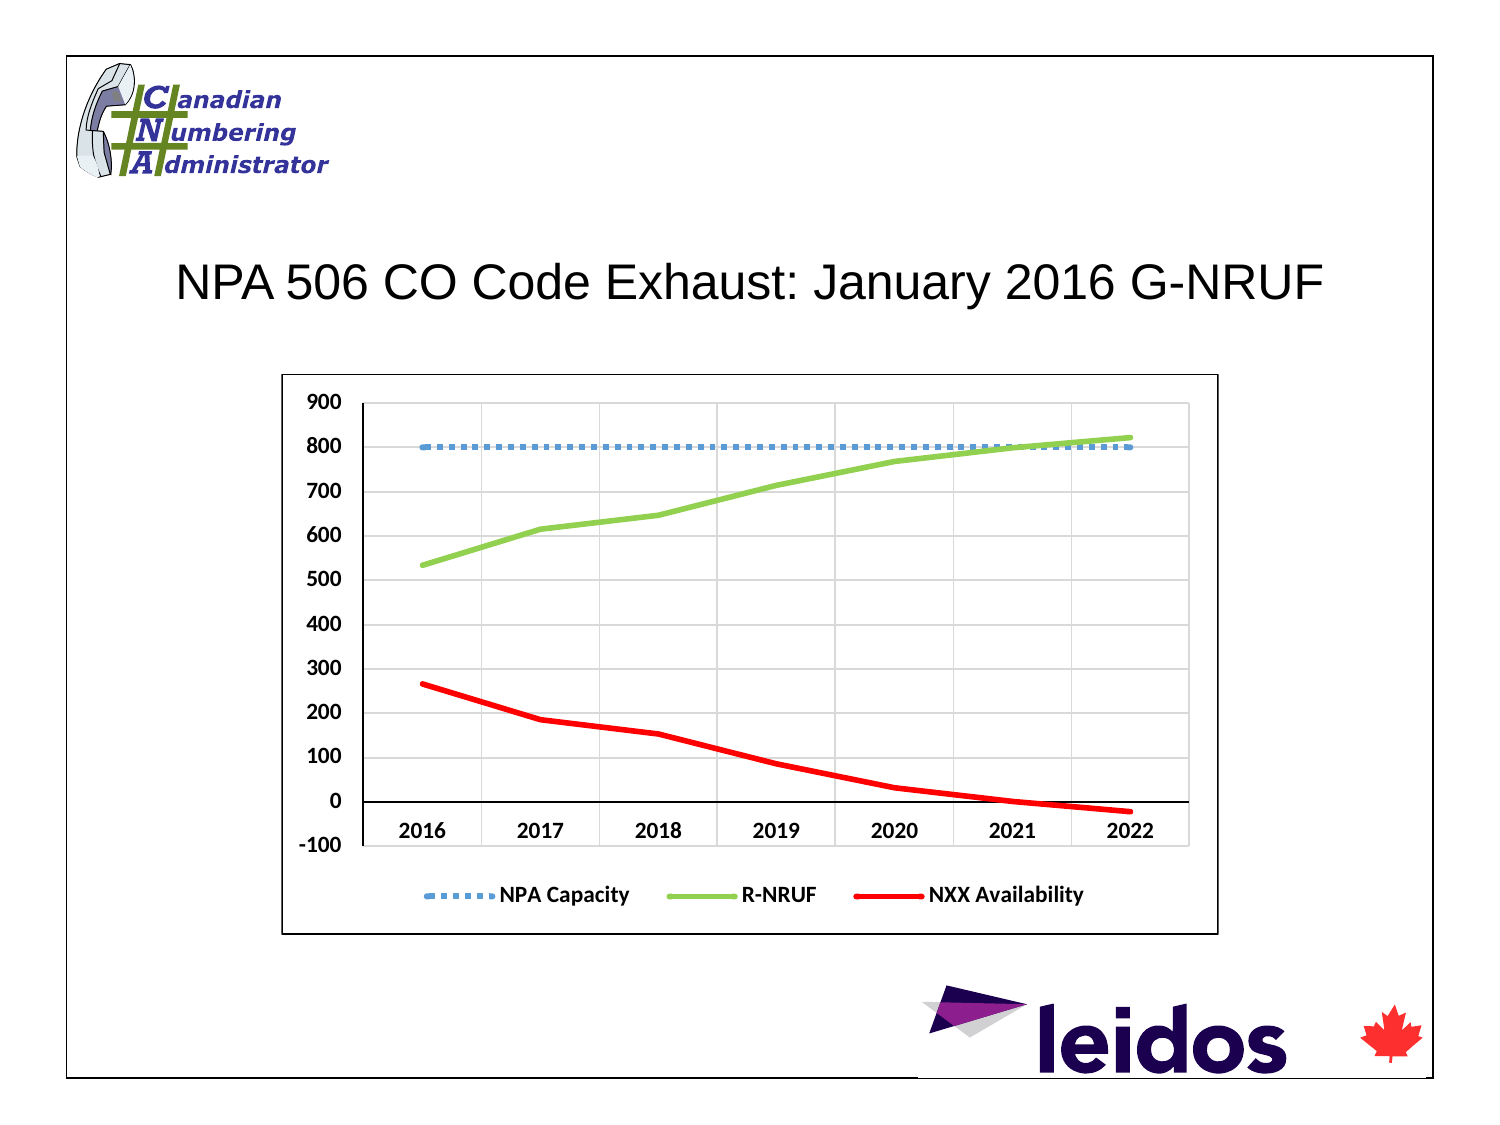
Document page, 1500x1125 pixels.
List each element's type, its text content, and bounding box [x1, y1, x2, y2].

title NPA 506 CO Code Exhaust: January 2016 G-NRUF [112, 196, 1388, 362]
picture [281, 373, 1219, 935]
